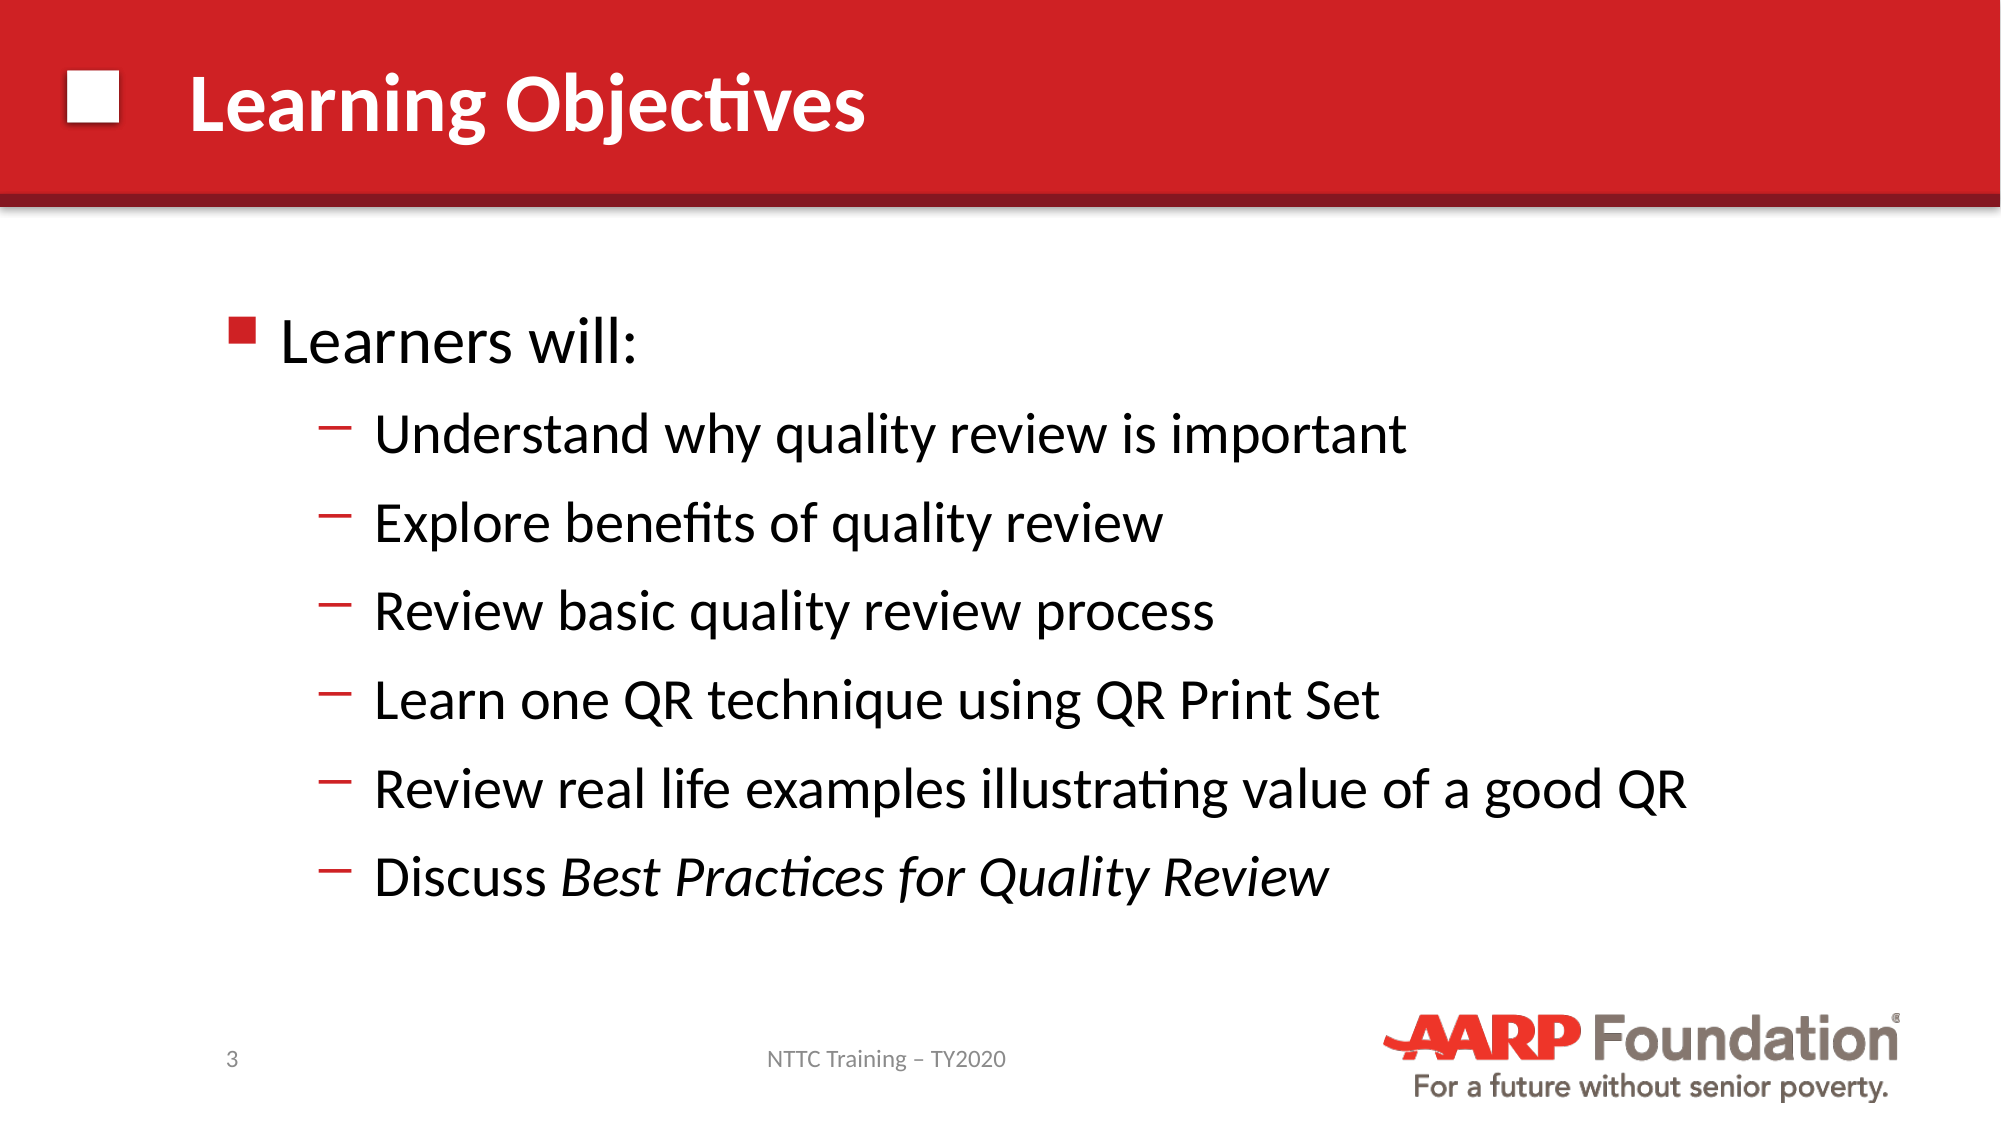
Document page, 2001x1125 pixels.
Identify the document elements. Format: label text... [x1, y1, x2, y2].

list Learners will: Understand why quality review is important Explore benefits of quality review Review basic quality review process Learn one QR technique using QR Print Set Review real life examples illustrating value of a good QR Discuss Best Practices for Quality Review [209, 288, 1810, 949]
footer NTTC Training – TY2020 [570, 1027, 1204, 1088]
slide_number 3 [99, 1027, 254, 1088]
title Learning Objectives [174, 4, 1775, 193]
